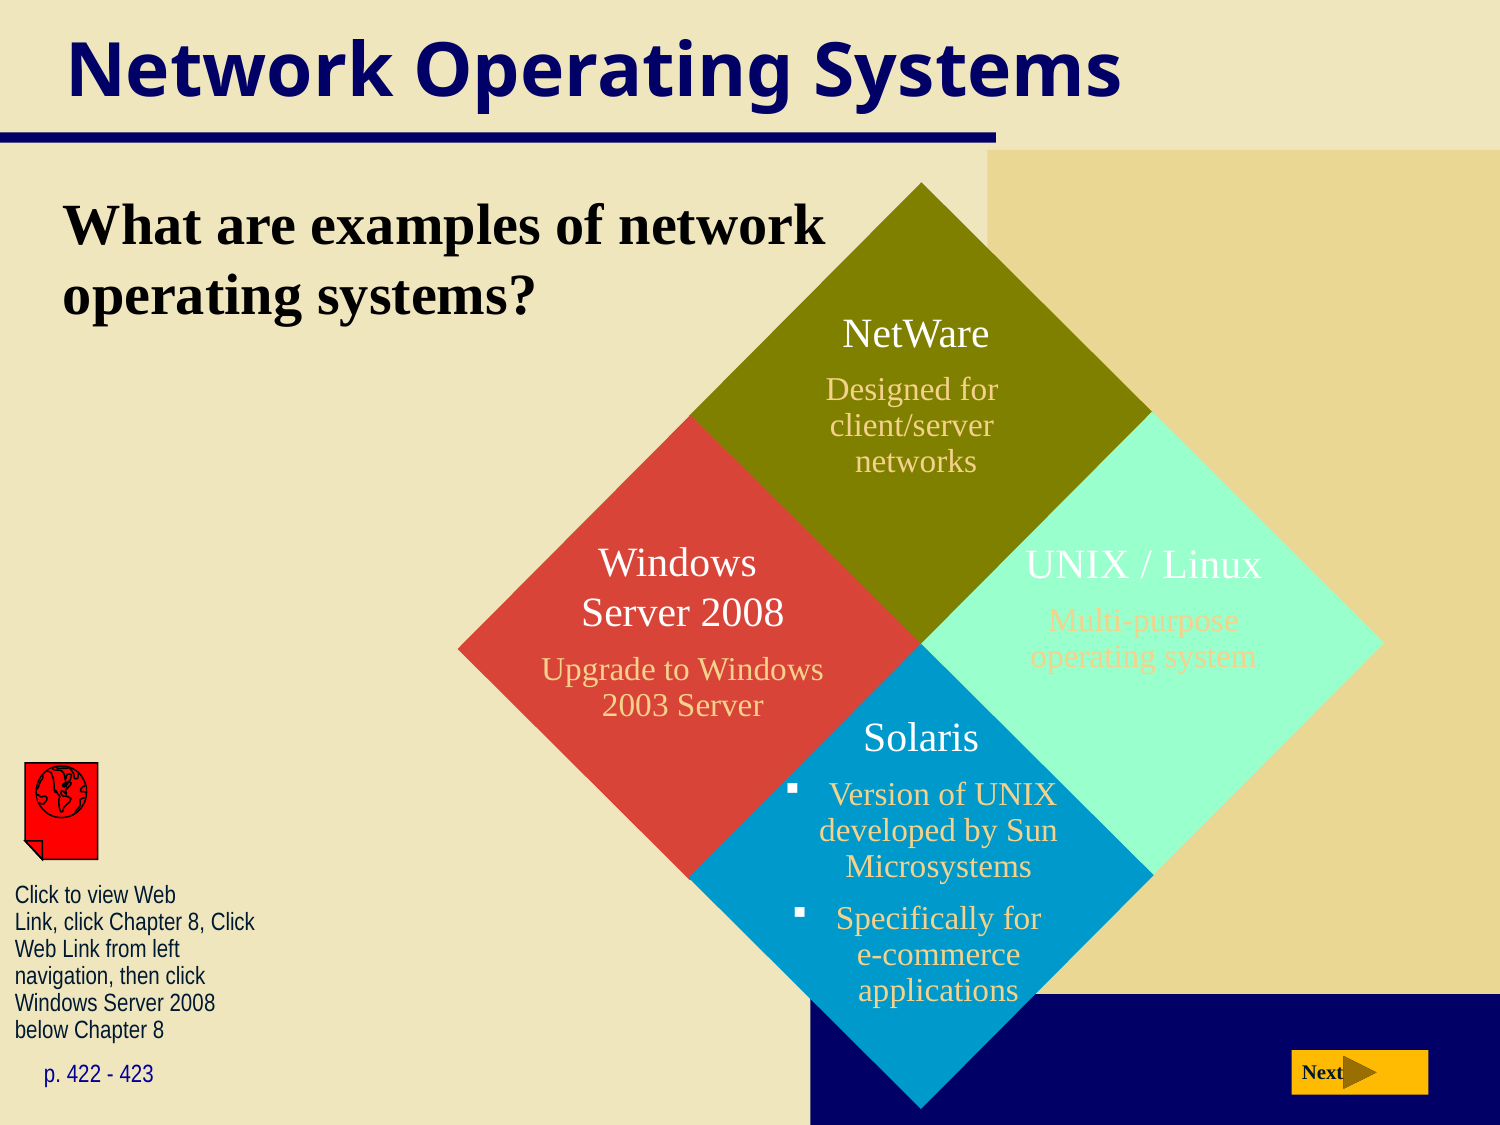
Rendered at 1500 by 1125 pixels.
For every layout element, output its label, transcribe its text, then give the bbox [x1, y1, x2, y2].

list What are examples of network operating systems? [47, 178, 1457, 438]
title Network Operating Systems [49, 0, 1459, 133]
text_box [713, 249, 1119, 581]
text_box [0, 762, 326, 976]
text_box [507, 482, 859, 813]
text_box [1286, 1049, 1429, 1095]
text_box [745, 702, 1097, 1042]
text_box p. 422 - 423 [29, 1050, 284, 1095]
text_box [955, 478, 1332, 810]
